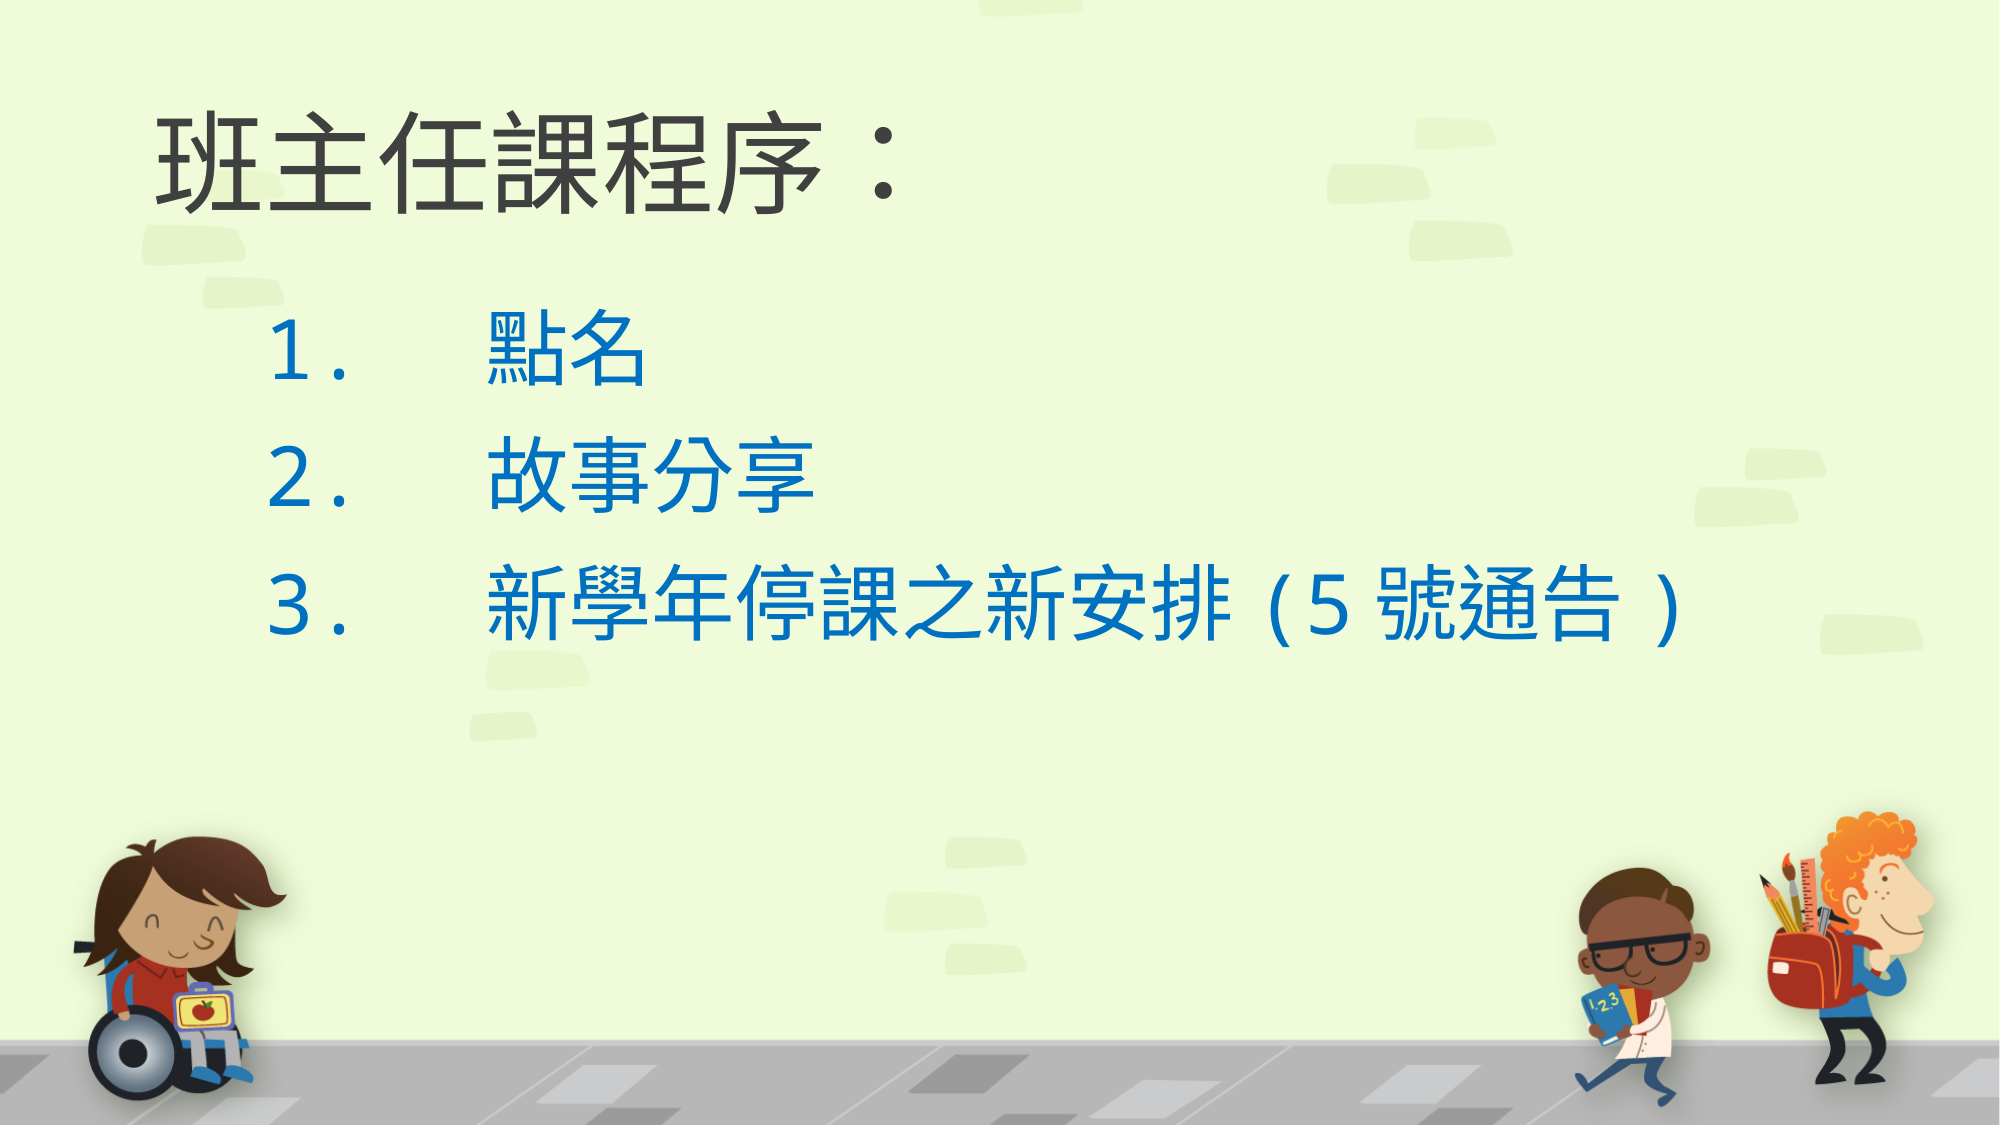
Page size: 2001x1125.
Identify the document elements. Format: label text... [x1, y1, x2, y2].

title 班主任課程序： [137, 59, 1750, 238]
list 1. 點名 2. 故事分享 3. 新學年停課之新安排(5號通告) [249, 299, 1792, 870]
picture [0, 0, 2000, 1125]
